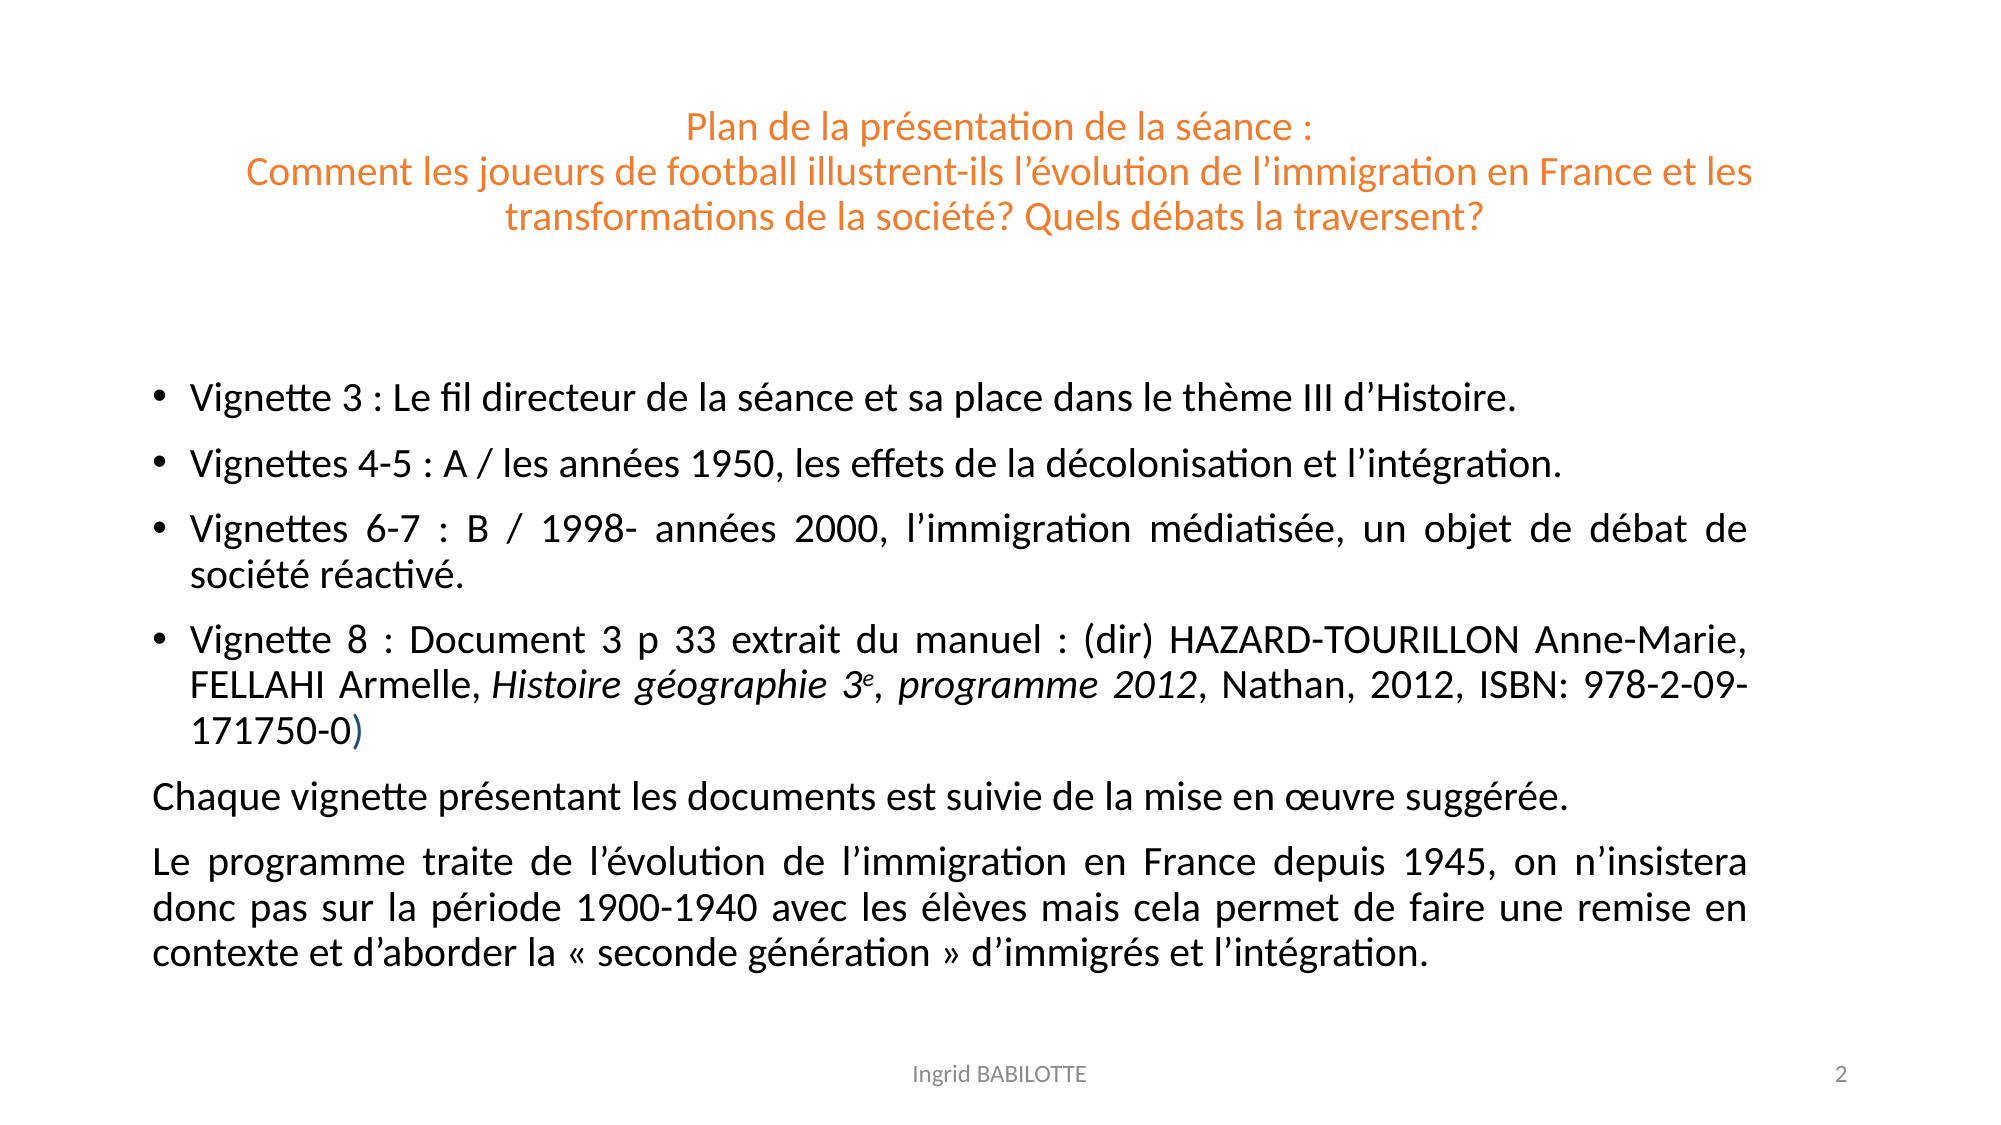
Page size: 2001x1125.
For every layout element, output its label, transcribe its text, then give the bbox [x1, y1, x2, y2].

footer Ingrid BABILOTTE [662, 1042, 1338, 1103]
title Plan de la présentation de la séance : Comment les joueurs de football illustrent-ils l’évolution de l’immigration en France et les transformations de la société? Quels débats la traversent? [137, 45, 1863, 300]
slide_number 2 [1412, 1042, 1863, 1103]
list Vignette 3 : Le fil directeur de la séance et sa place dans le thème III d’Histoire. Vignettes 4-5 : A / les années 1950, les effets de la décolonisation et l’intégration. Vignettes 6-7 : B / 1998- années 2000, l’immigration médiatisée, un objet de débat de société réactivé. Vignette 8 : Document 3 p 33 extrait du manuel : (dir) HAZARD-TOURILLON Anne-Marie, FELLAHI Armelle, Histoire géographie 3e, programme 2012, Nathan, 2012, ISBN: 978-2-09-171750-0) Chaque vignette présentant les documents est suivie de la mise en œuvre suggérée. Le programme traite de l’évolution de l’immigration en France depuis 1945, on n’insistera donc pas sur la période 1900-1940 avec les élèves mais cela permet de faire une remise en contexte et d’aborder la « seconde génération » d’immigrés et l’intégration. [137, 299, 1764, 1014]
